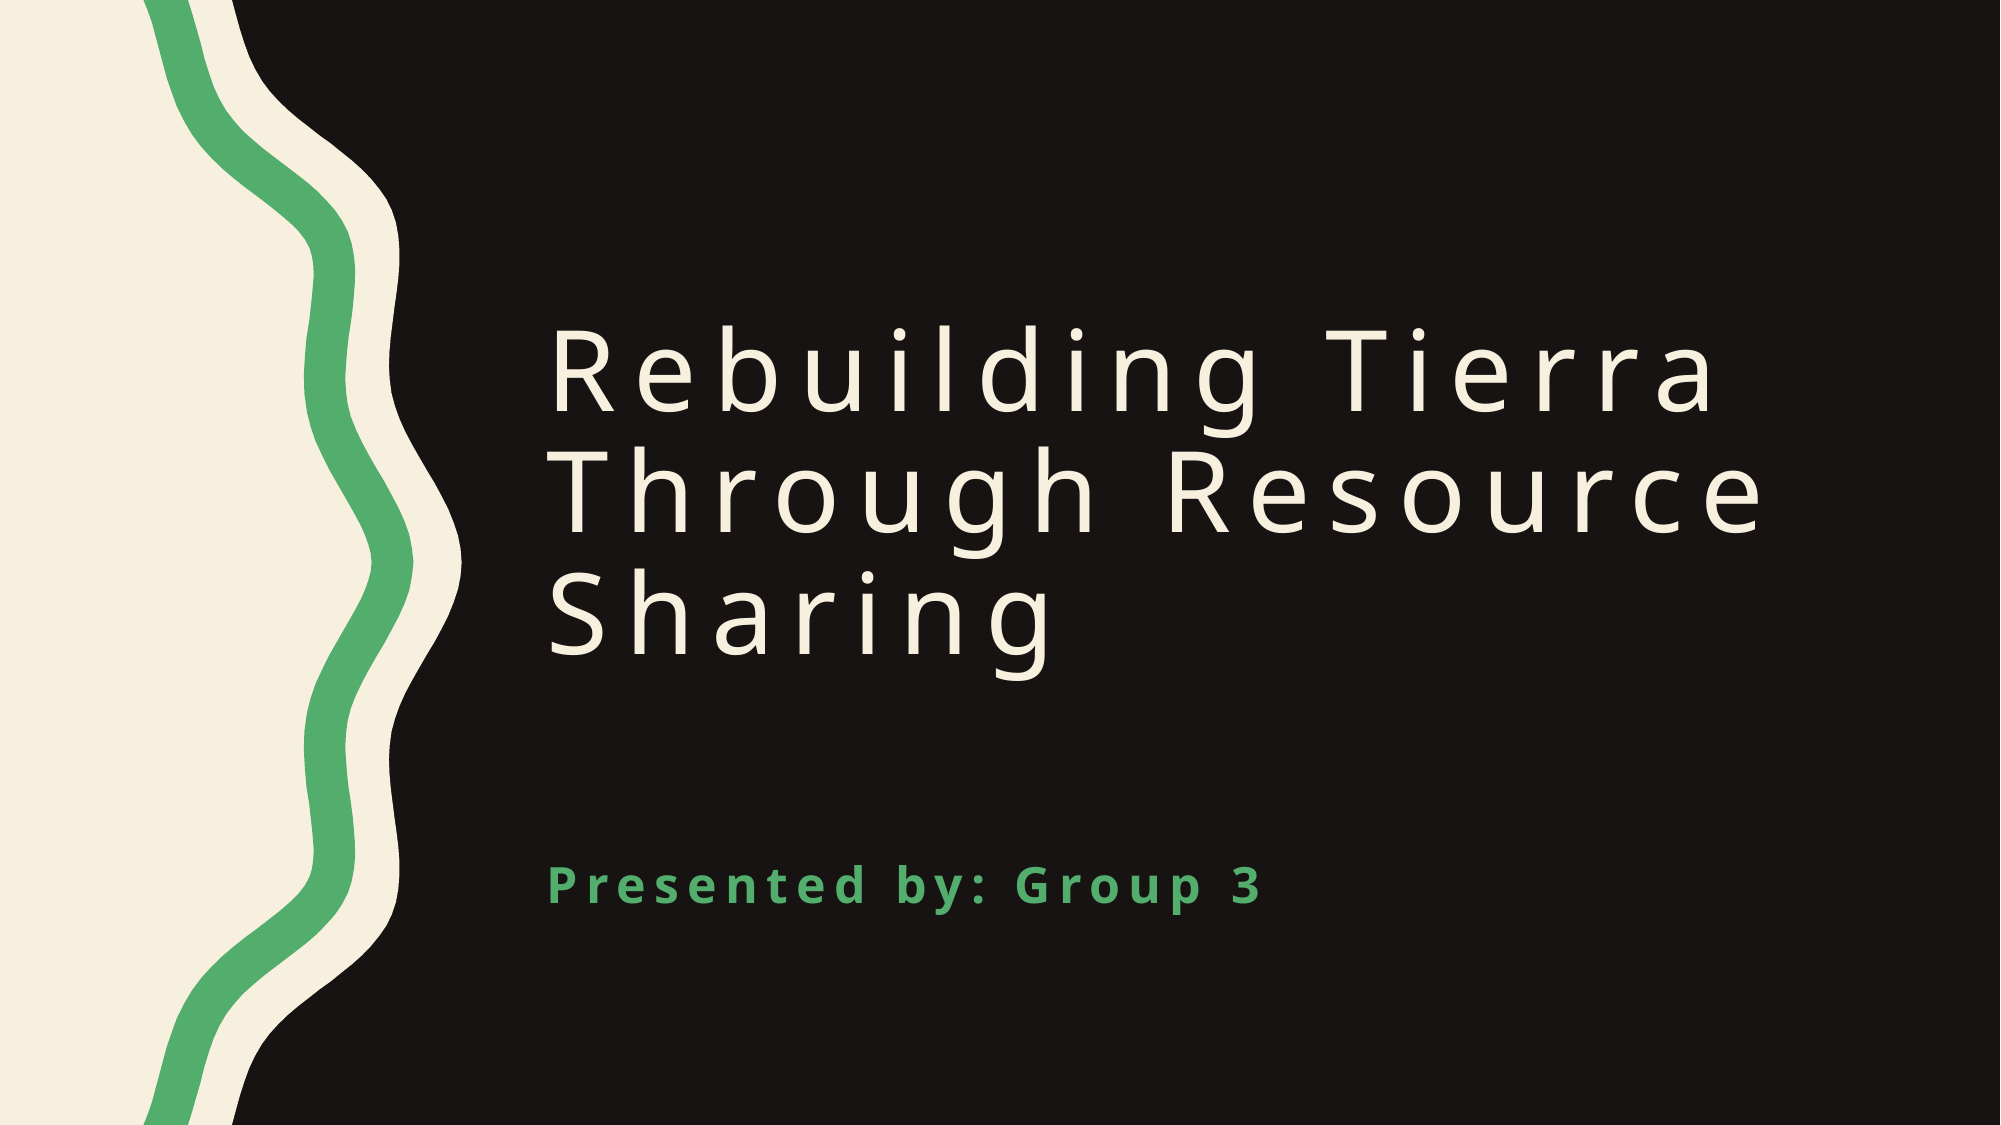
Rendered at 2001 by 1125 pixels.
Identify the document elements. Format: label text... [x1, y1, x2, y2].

list Presented by: Group 3 [531, 846, 1684, 1003]
title Rebuilding Tierra Through Resource Sharing [531, 176, 1875, 687]
